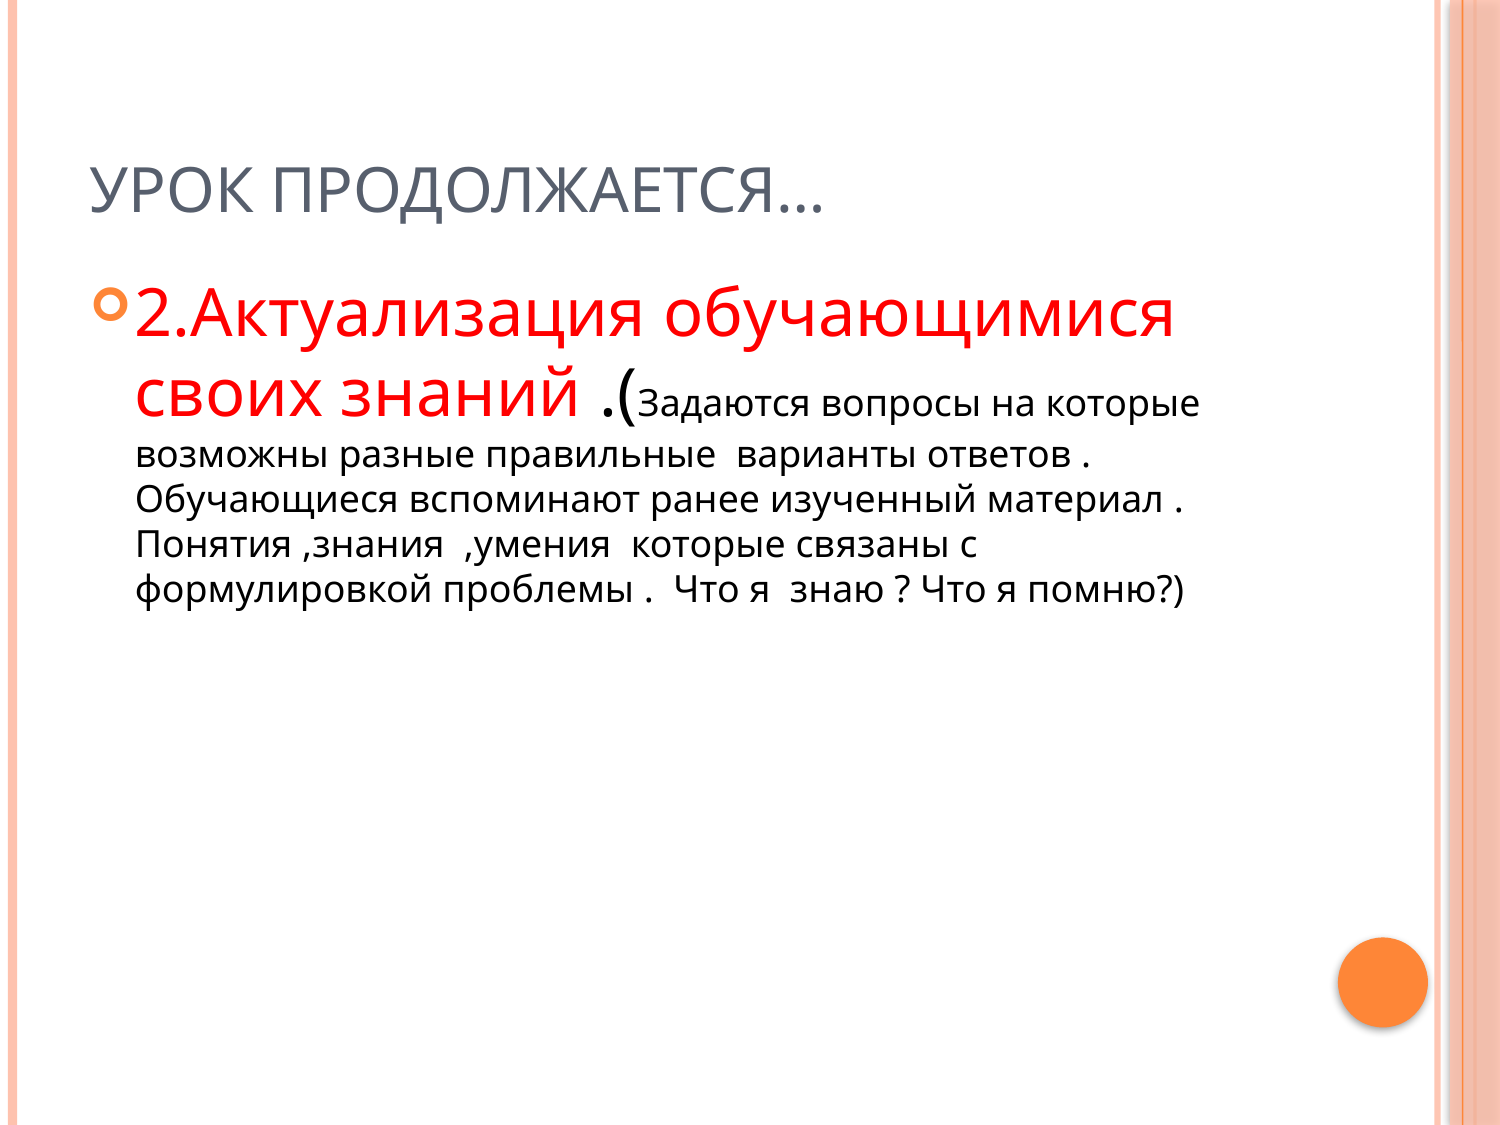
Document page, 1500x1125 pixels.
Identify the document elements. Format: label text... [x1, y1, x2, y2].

title Урок продолжается… [75, 45, 1300, 233]
list 2.Актуализация обучающимися своих знаний .(Задаются вопросы на которые возможны разные правильные варианты ответов . Обучающиеся вспоминают ранее изученный материал . Понятия ,знания ,умения которые связаны с формулировкой проблемы . Что я знаю ? Что я помню?) [75, 262, 1300, 1062]
